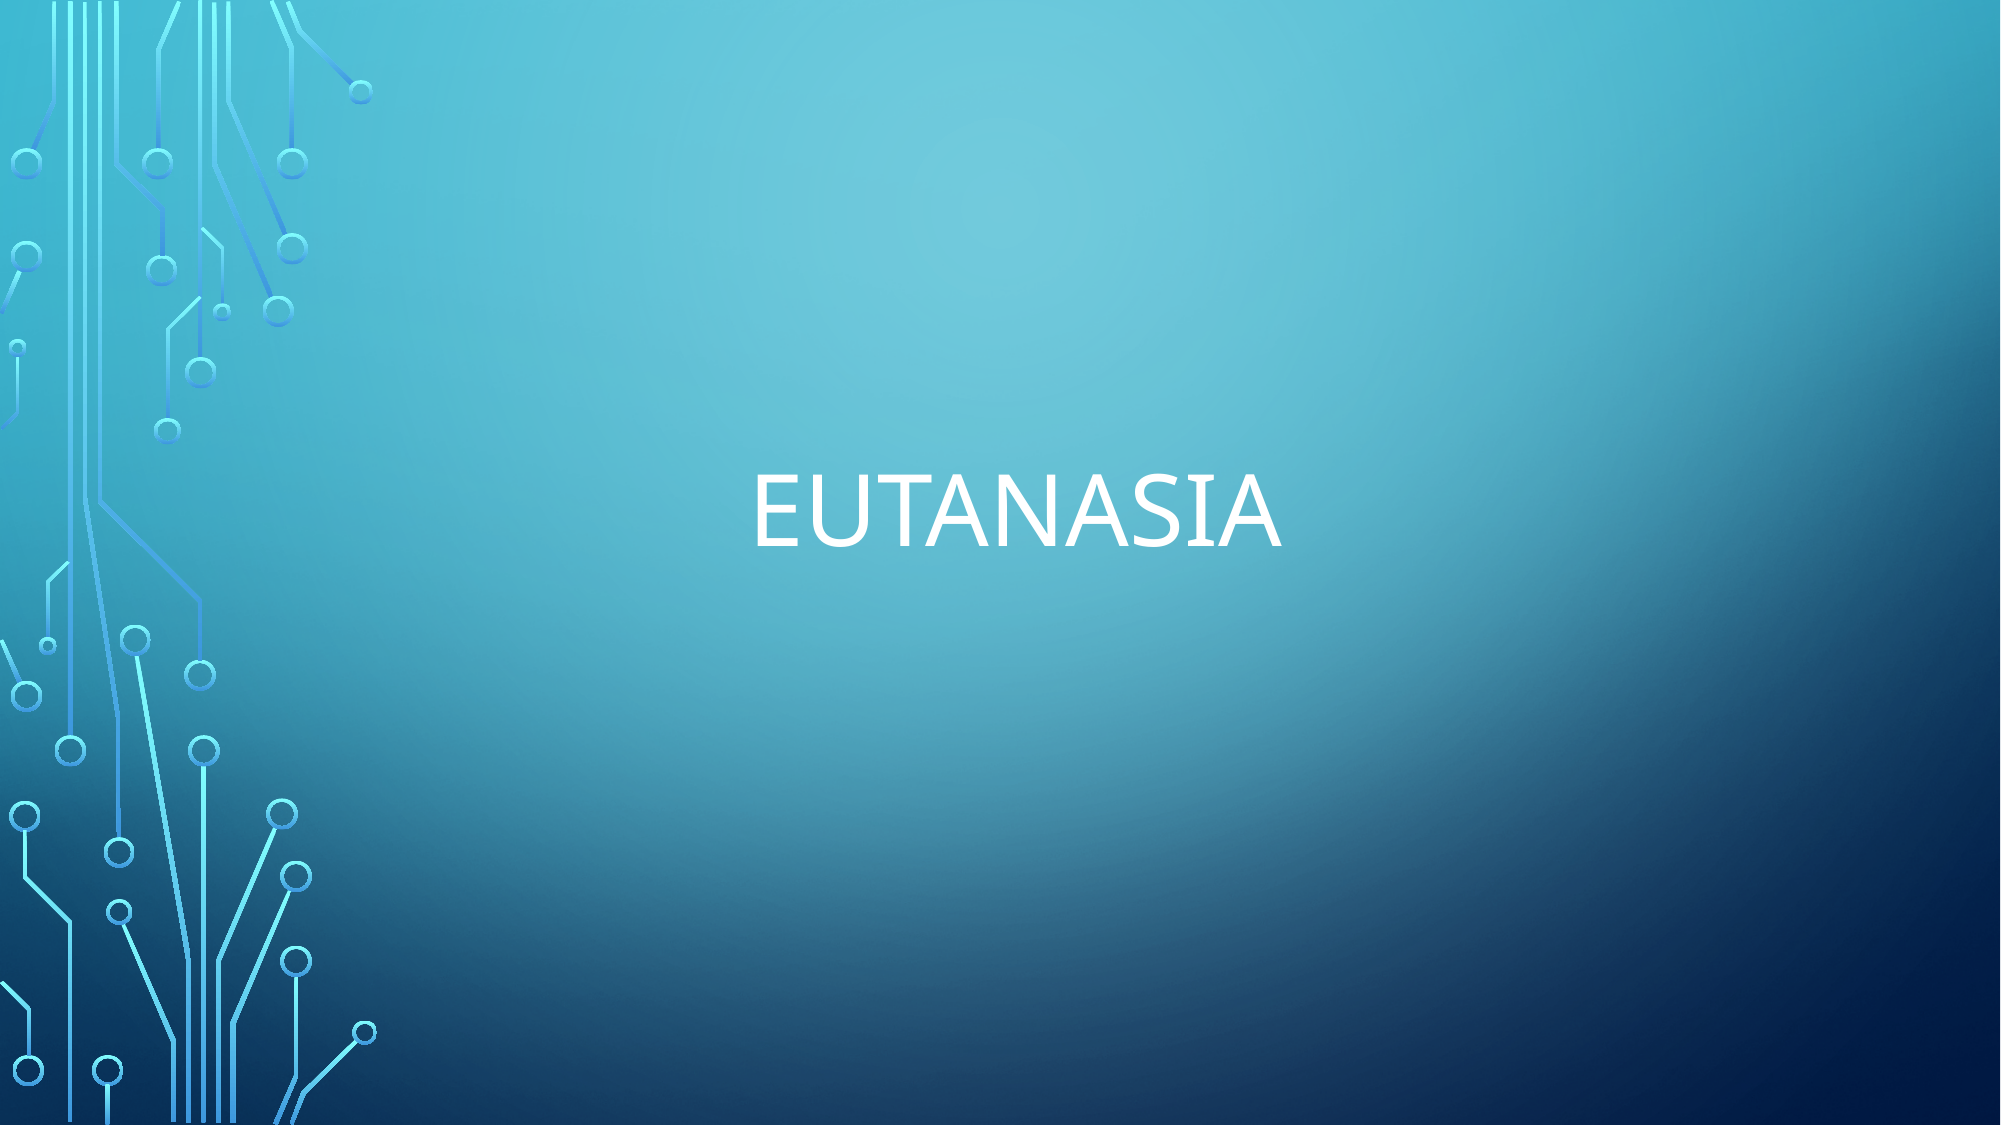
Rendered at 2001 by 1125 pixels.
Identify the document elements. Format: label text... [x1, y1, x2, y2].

title EUTANASIA [307, 184, 1750, 576]
